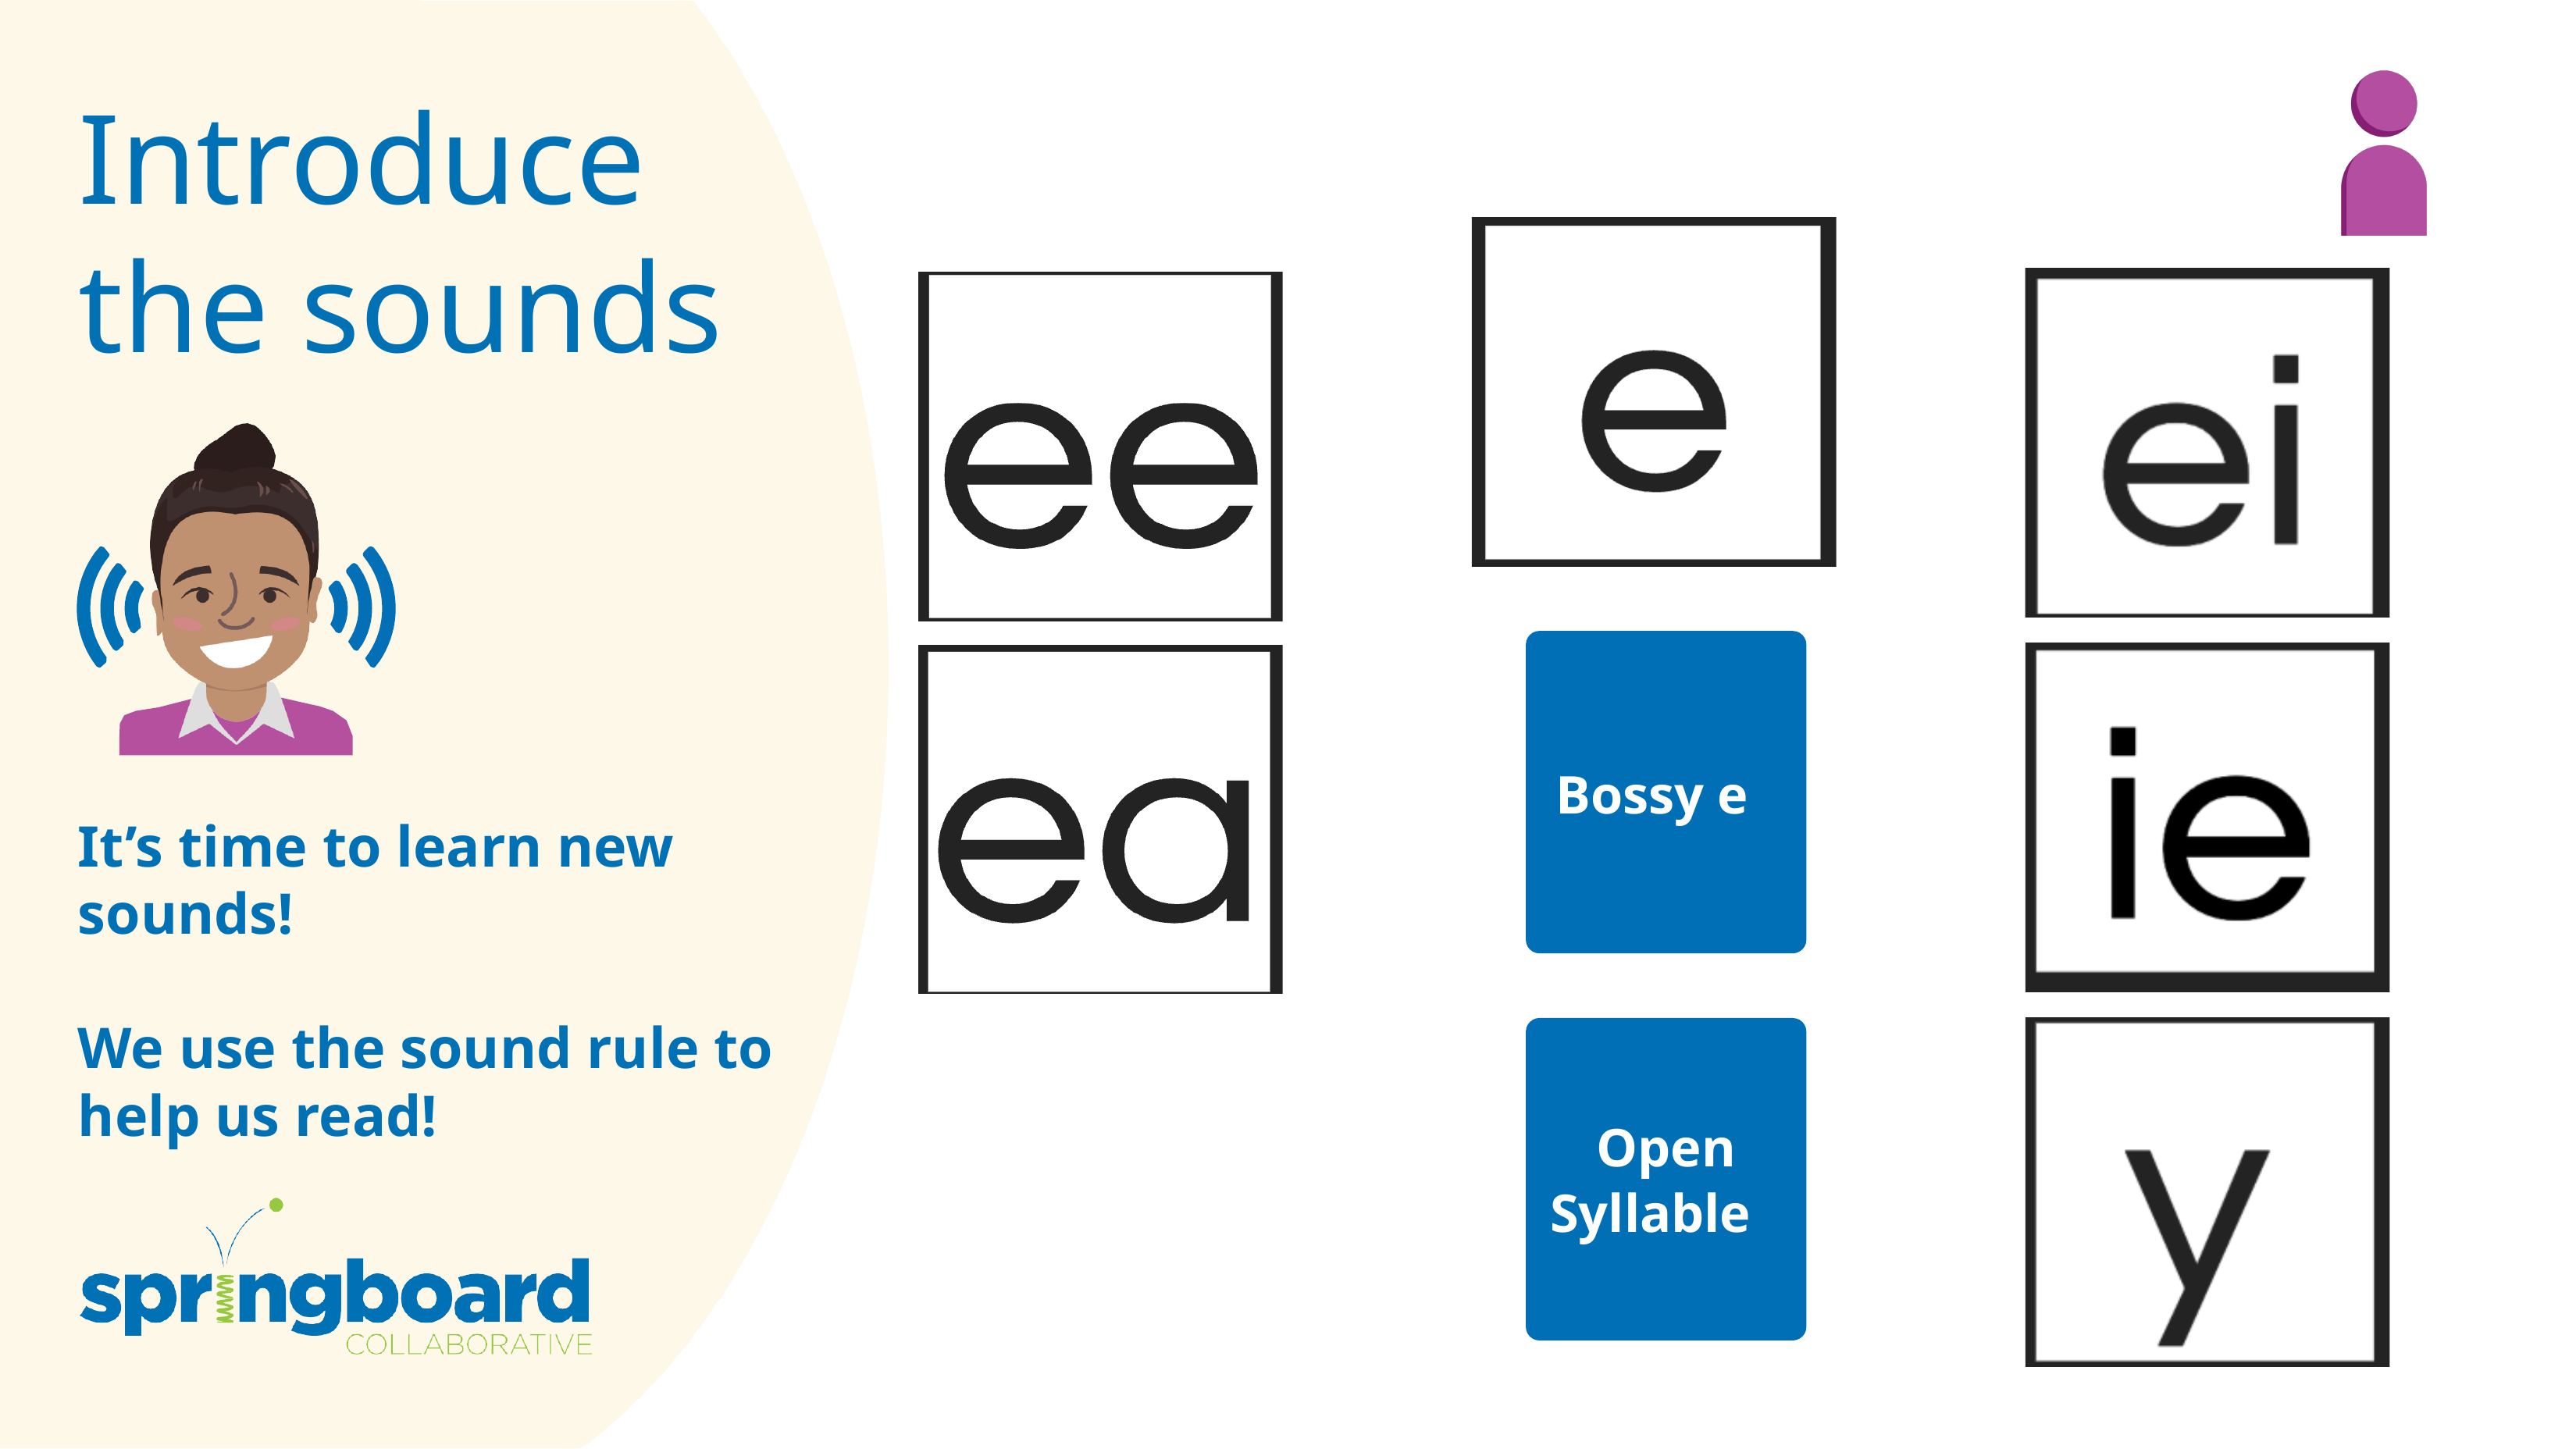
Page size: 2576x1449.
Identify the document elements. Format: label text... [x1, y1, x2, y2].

text_box It’s time to learn new sounds! We use the sound rule to help us read! [78, 808, 854, 1148]
picture [1471, 217, 1837, 567]
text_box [77, 423, 397, 756]
picture [2340, 70, 2428, 236]
picture [917, 645, 1283, 994]
picture [2025, 268, 2390, 618]
text_box Open Syllable [1526, 1017, 1807, 1340]
picture [2025, 1017, 2390, 1367]
list Introduce the sounds [78, 80, 814, 467]
picture [80, 1198, 592, 1355]
picture [917, 272, 1283, 621]
text_box Bossy e [1526, 631, 1807, 954]
picture [2025, 643, 2390, 992]
